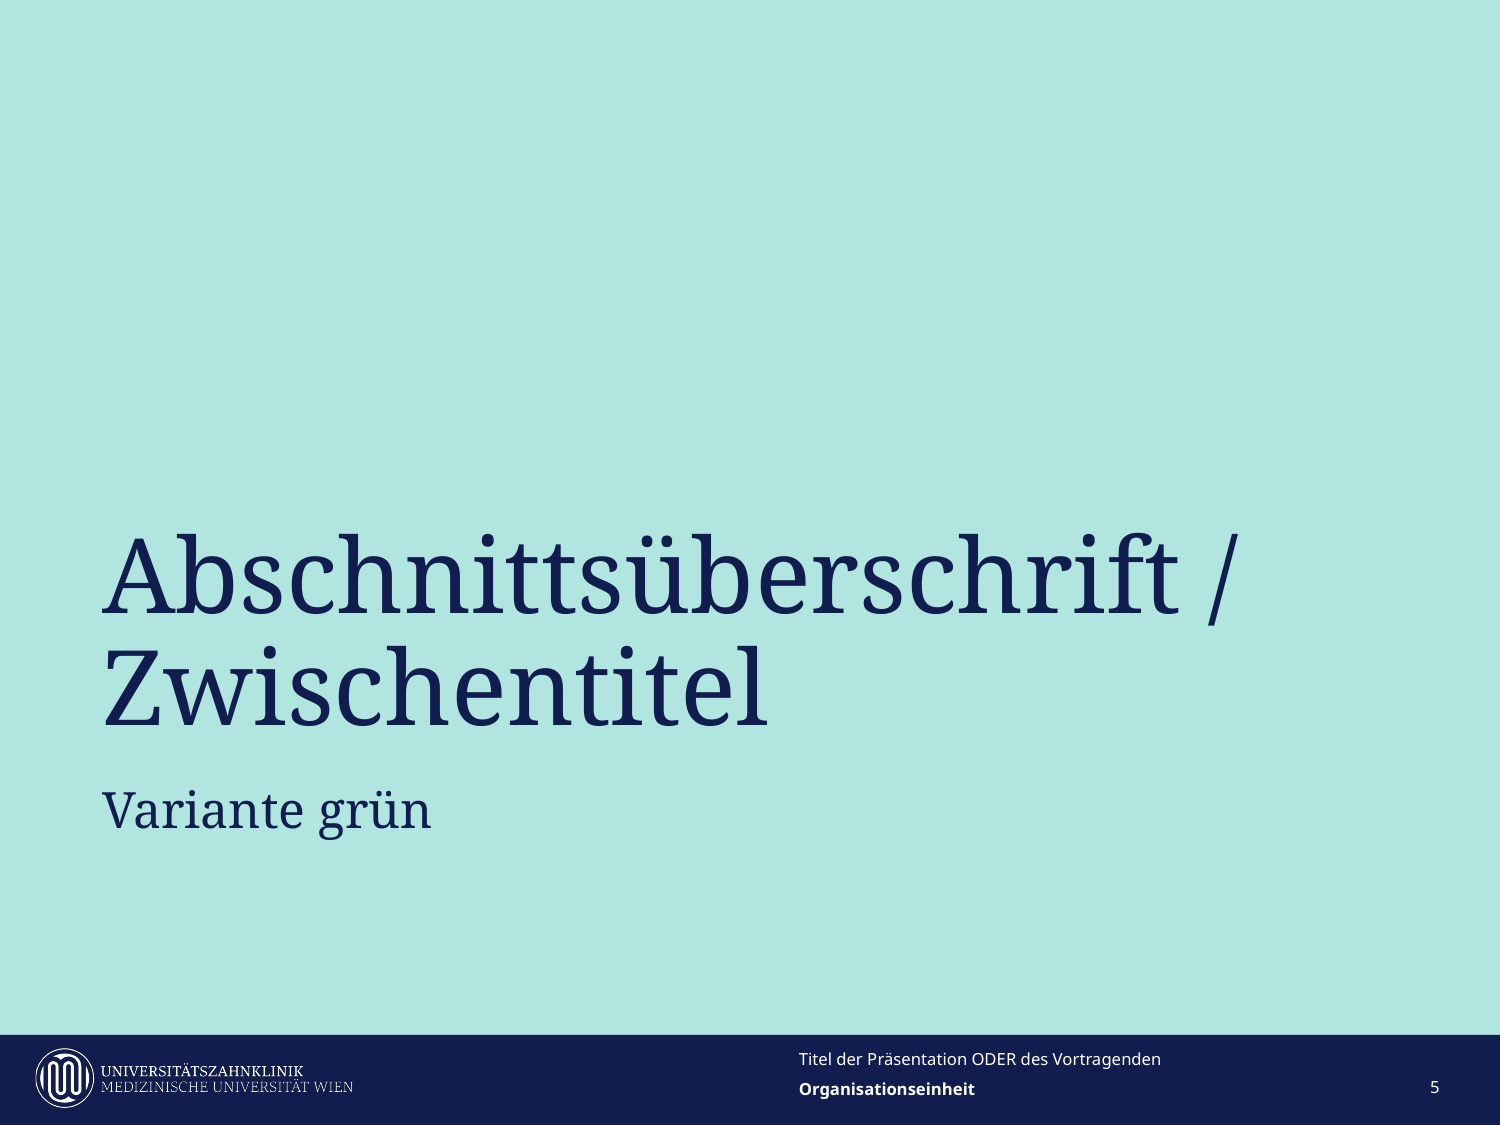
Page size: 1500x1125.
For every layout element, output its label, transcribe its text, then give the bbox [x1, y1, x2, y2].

footer Titel der Präsentation ODER des Vortragenden [784, 1041, 1381, 1079]
title Abschnittsüberschrift / Zwischentitel [102, 280, 1397, 749]
list Variante grün [102, 752, 1397, 999]
slide_number 5 [1396, 1055, 1473, 1107]
slide_number Organisationseinheit [784, 1079, 1381, 1110]
